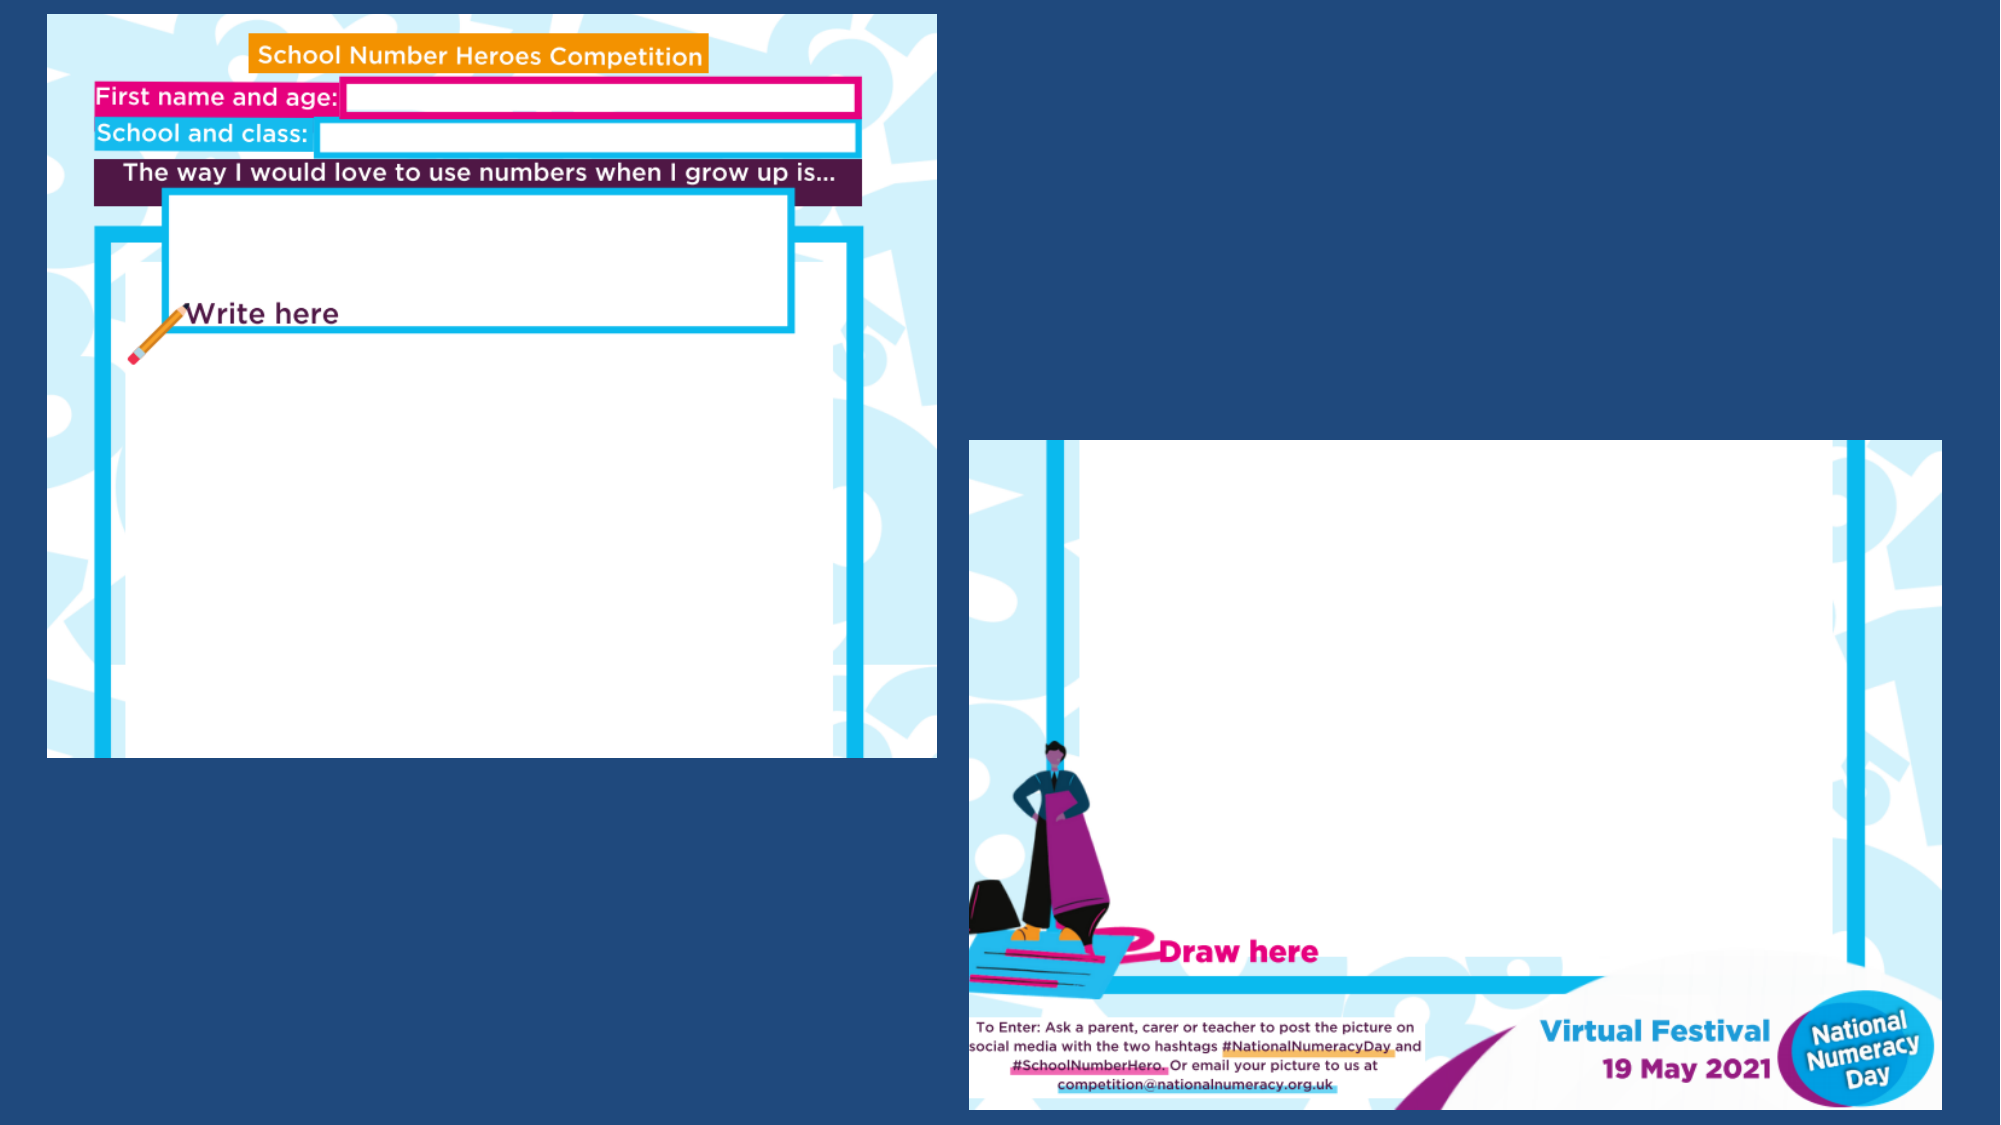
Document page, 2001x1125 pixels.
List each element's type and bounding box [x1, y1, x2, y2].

list [46, 14, 937, 758]
picture [969, 440, 1943, 1111]
